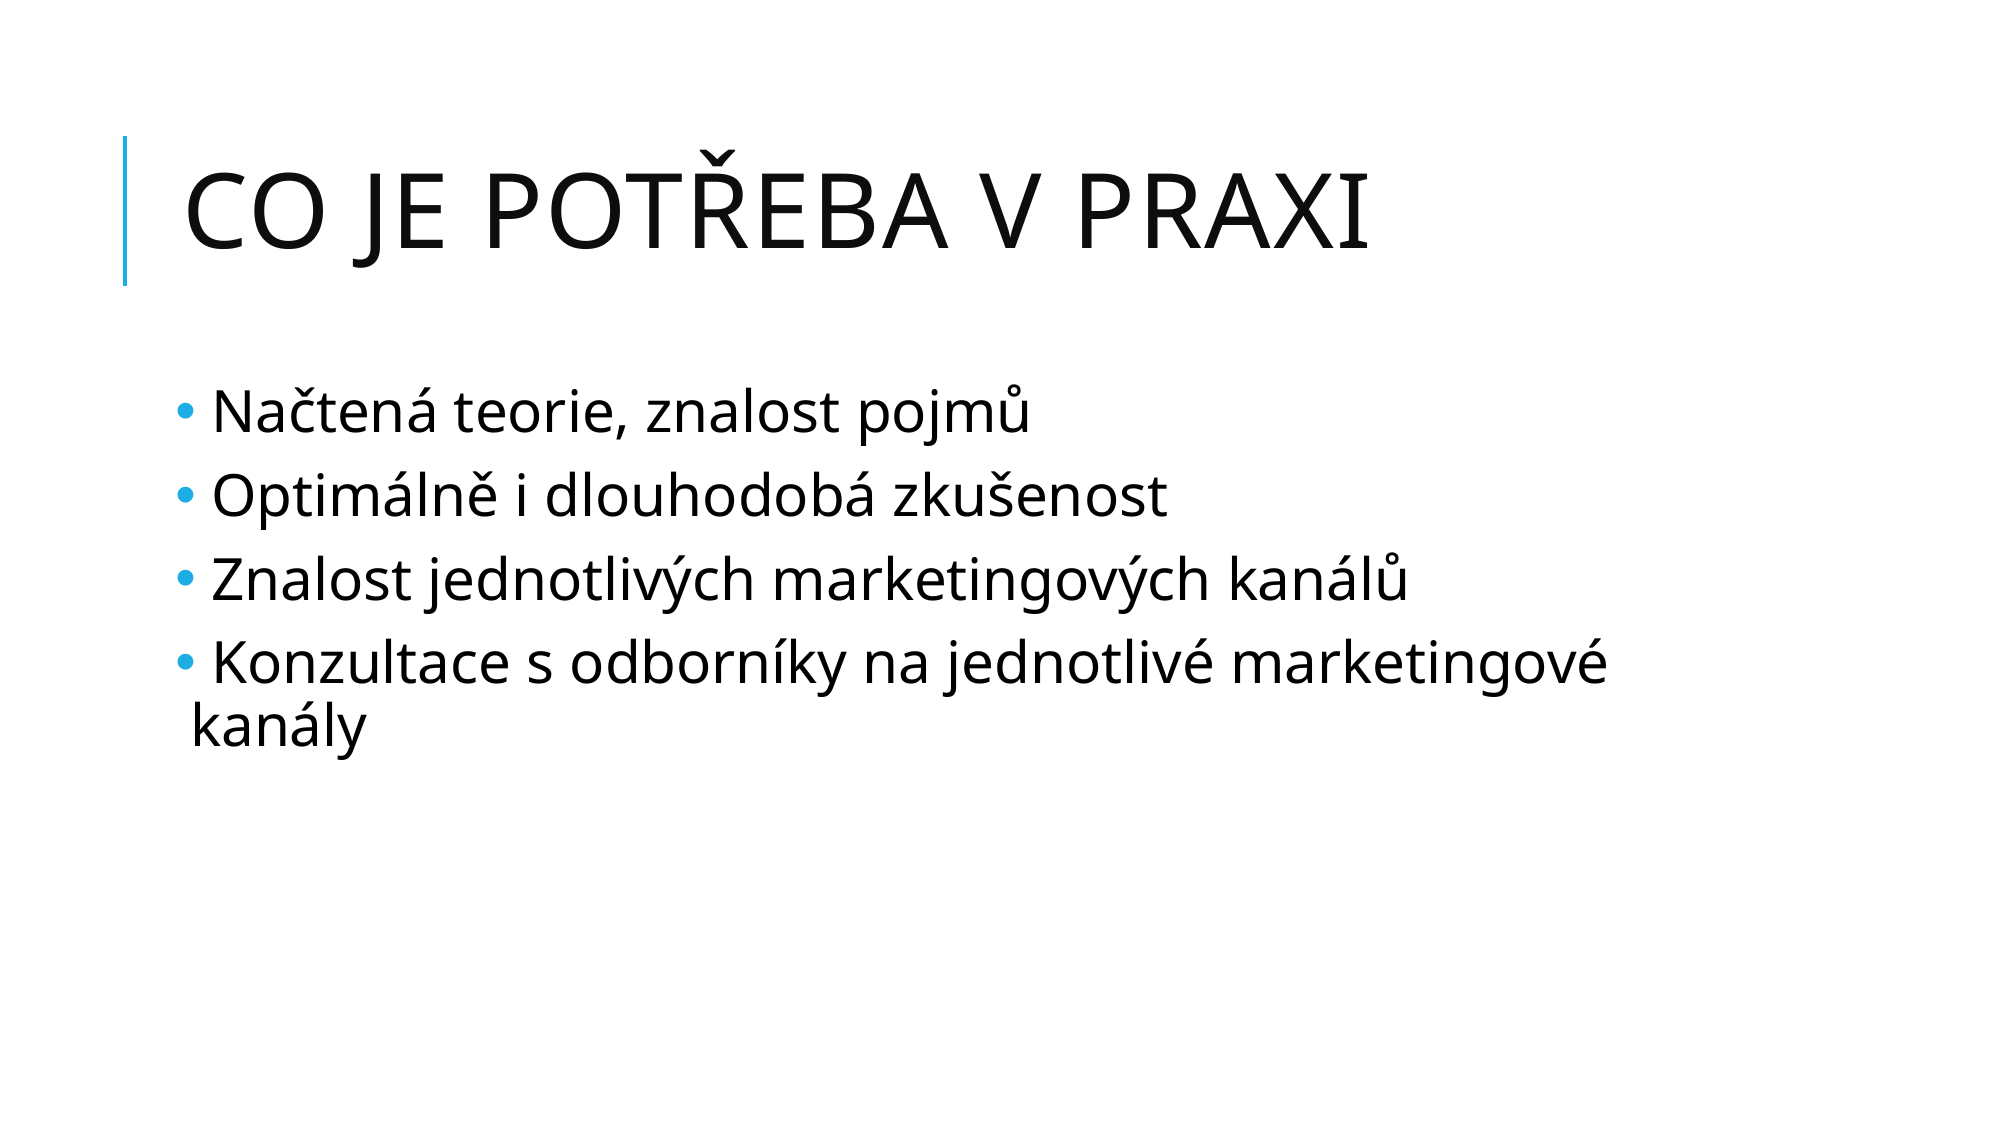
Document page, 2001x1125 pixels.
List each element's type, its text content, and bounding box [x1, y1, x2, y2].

title co je potřeba v praxi [168, 96, 1763, 342]
list Načtená teorie, znalost pojmů Optimálně i dlouhodobá zkušenost Znalost jednotlivých marketingových kanálů Konzultace s odborníky na jednotlivé marketingové kanály [168, 375, 1763, 1035]
